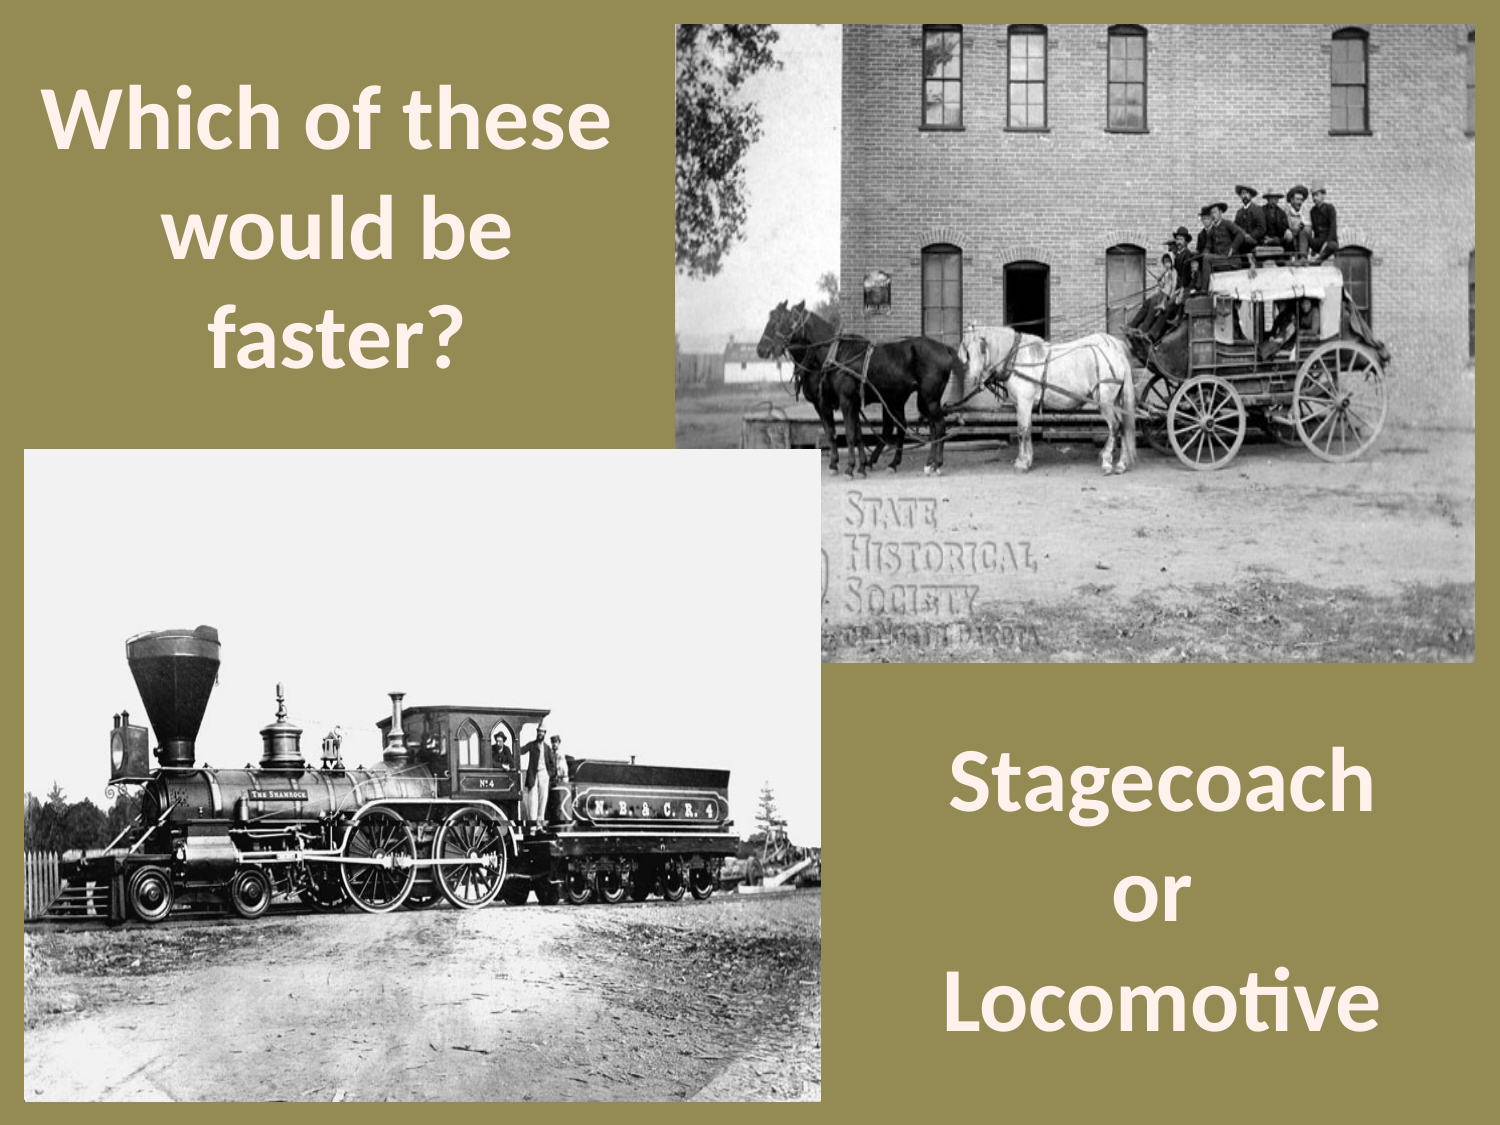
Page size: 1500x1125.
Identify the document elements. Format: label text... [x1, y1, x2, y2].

text_box Stagecoach or Locomotive [849, 712, 1475, 1058]
text_box Which of these would be faster? [24, 49, 650, 395]
picture [24, 24, 1476, 1102]
